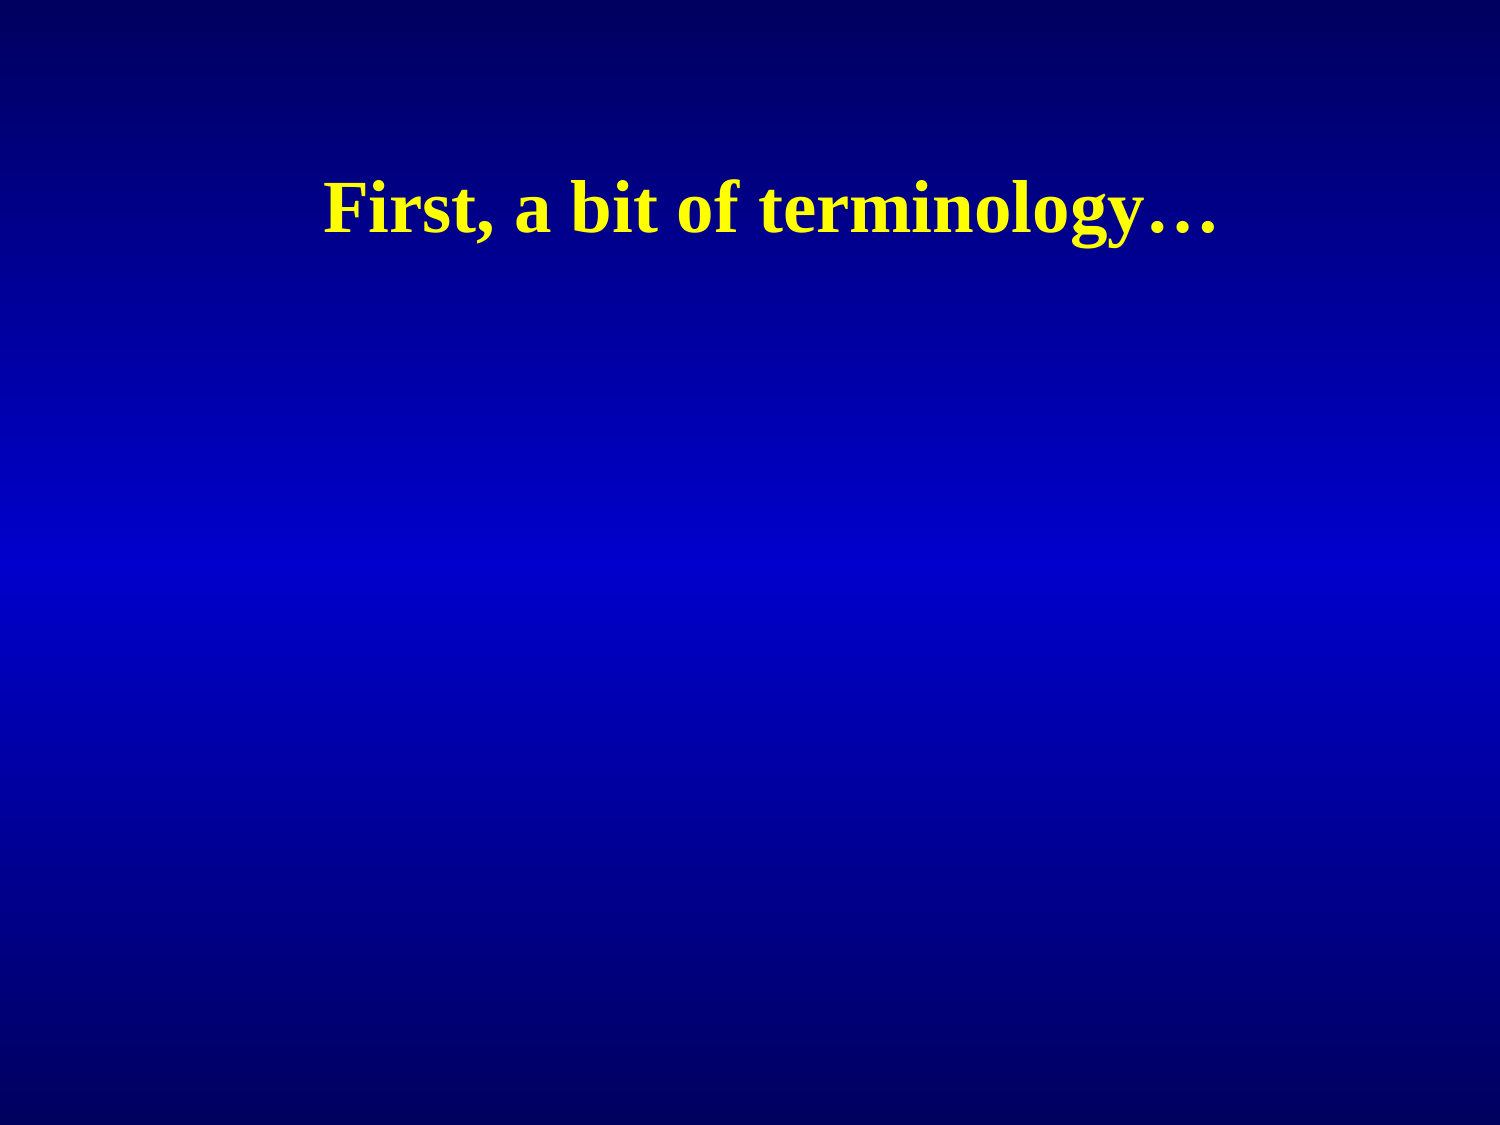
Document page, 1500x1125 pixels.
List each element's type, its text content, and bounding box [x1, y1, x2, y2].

text_box First, a bit of terminology… [109, 149, 1435, 255]
